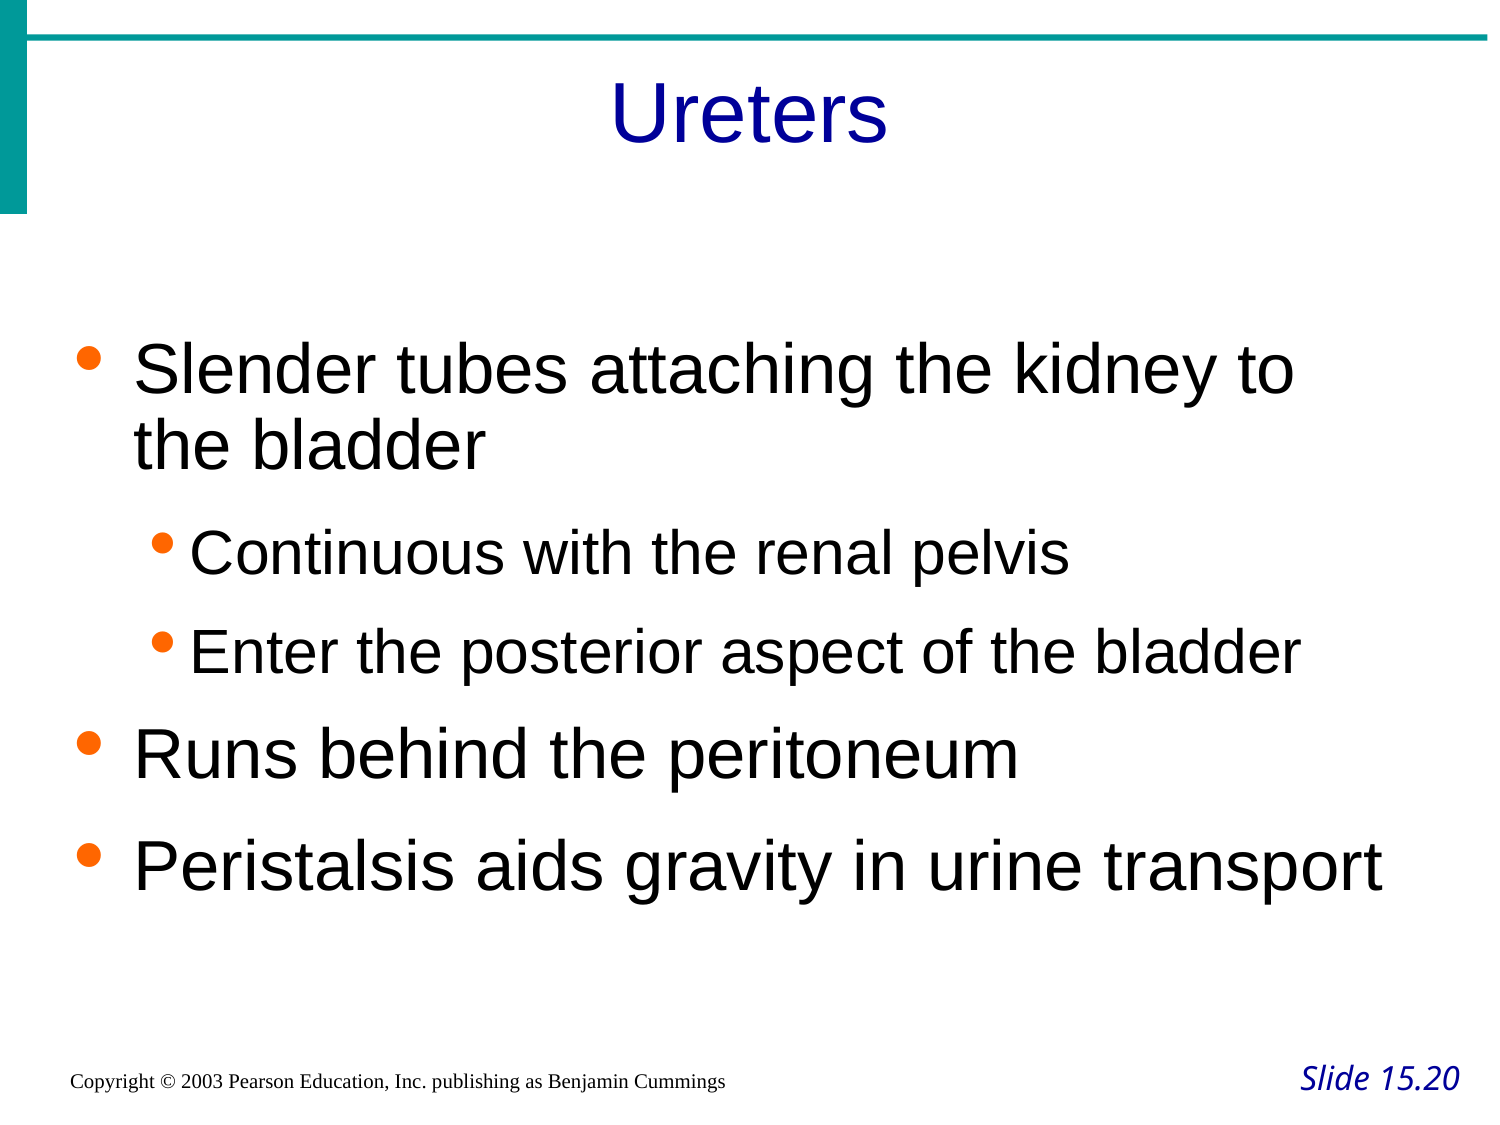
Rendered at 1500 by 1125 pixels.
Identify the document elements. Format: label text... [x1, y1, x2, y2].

text_box Slide 15.20 [1262, 1050, 1475, 1100]
text_box Ureters [62, 50, 1438, 168]
text_box Slender tubes attaching the kidney to the bladder Continuous with the renal pelvis Enter the posterior aspect of the bladder Runs behind the peritoneum Peristalsis aids gravity in urine transport [62, 324, 1415, 914]
text_box Copyright © 2003 Pearson Education, Inc. publishing as Benjamin Cummings [55, 1059, 741, 1100]
text_box [0, 0, 25, 213]
